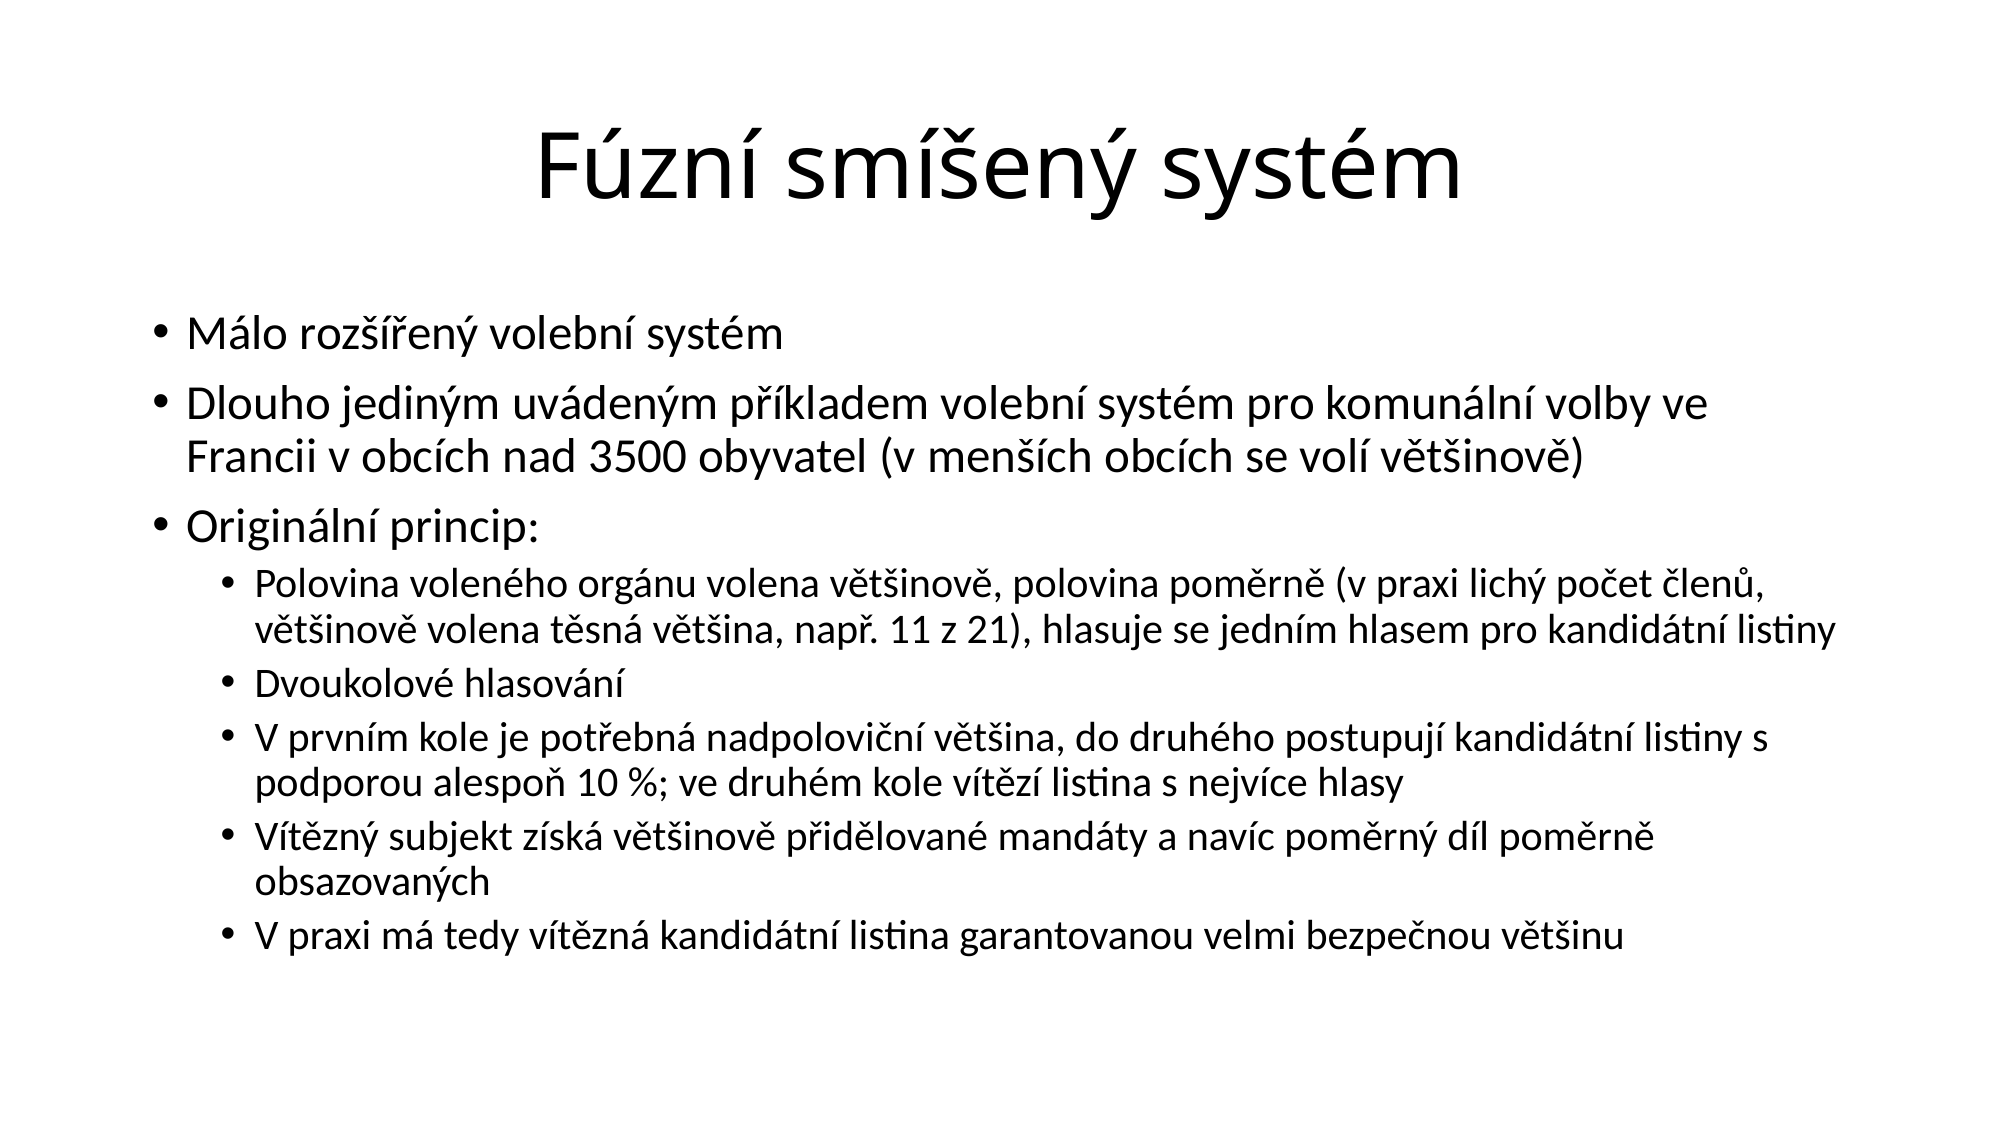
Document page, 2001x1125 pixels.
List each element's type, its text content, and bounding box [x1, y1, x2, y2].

list Málo rozšířený volební systém Dlouho jediným uvádeným příkladem volební systém pro komunální volby ve Francii v obcích nad 3500 obyvatel (v menších obcích se volí většinově) Originální princip: Polovina voleného orgánu volena většinově, polovina poměrně (v praxi lichý počet členů, většinově volena těsná většina, např. 11 z 21), hlasuje se jedním hlasem pro kandidátní listiny Dvoukolové hlasování V prvním kole je potřebná nadpoloviční většina, do druhého postupují kandidátní listiny s podporou alespoň 10 %; ve druhém kole vítězí listina s nejvíce hlasy Vítězný subjekt získá většinově přidělované mandáty a navíc poměrný díl poměrně obsazovaných V praxi má tedy vítězná kandidátní listina garantovanou velmi bezpečnou většinu [137, 299, 1863, 1014]
title Fúzní smíšený systém [137, 59, 1863, 278]
